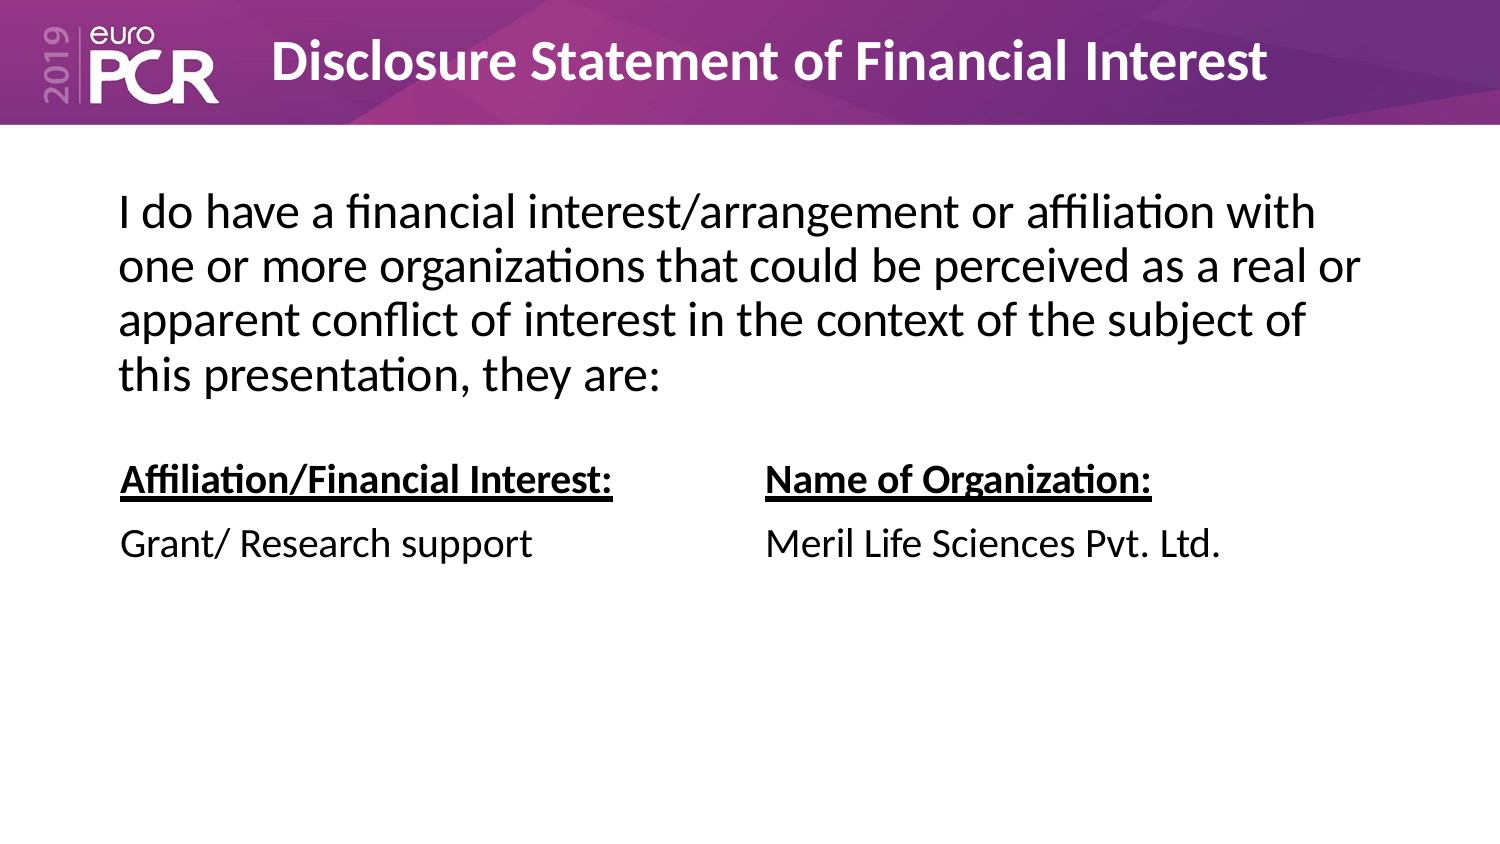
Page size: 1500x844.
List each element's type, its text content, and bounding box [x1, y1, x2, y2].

table_cell Grant/ Research support [99, 522, 691, 579]
list I do have a financial interest/arrangement or affiliation with one or more organizations that could be perceived as a real or apparent conflict of interest in the context of the subject of this presentation, they are: [116, 177, 1384, 661]
table_cell Meril Life Sciences Pvt. Ltd. [691, 522, 1245, 579]
table_header Affiliation/Financial Interest: [99, 464, 691, 522]
table_header Name of Organization: [691, 464, 1245, 522]
title Disclosure Statement of Financial Interest [269, 19, 1281, 163]
picture [0, 0, 1500, 125]
